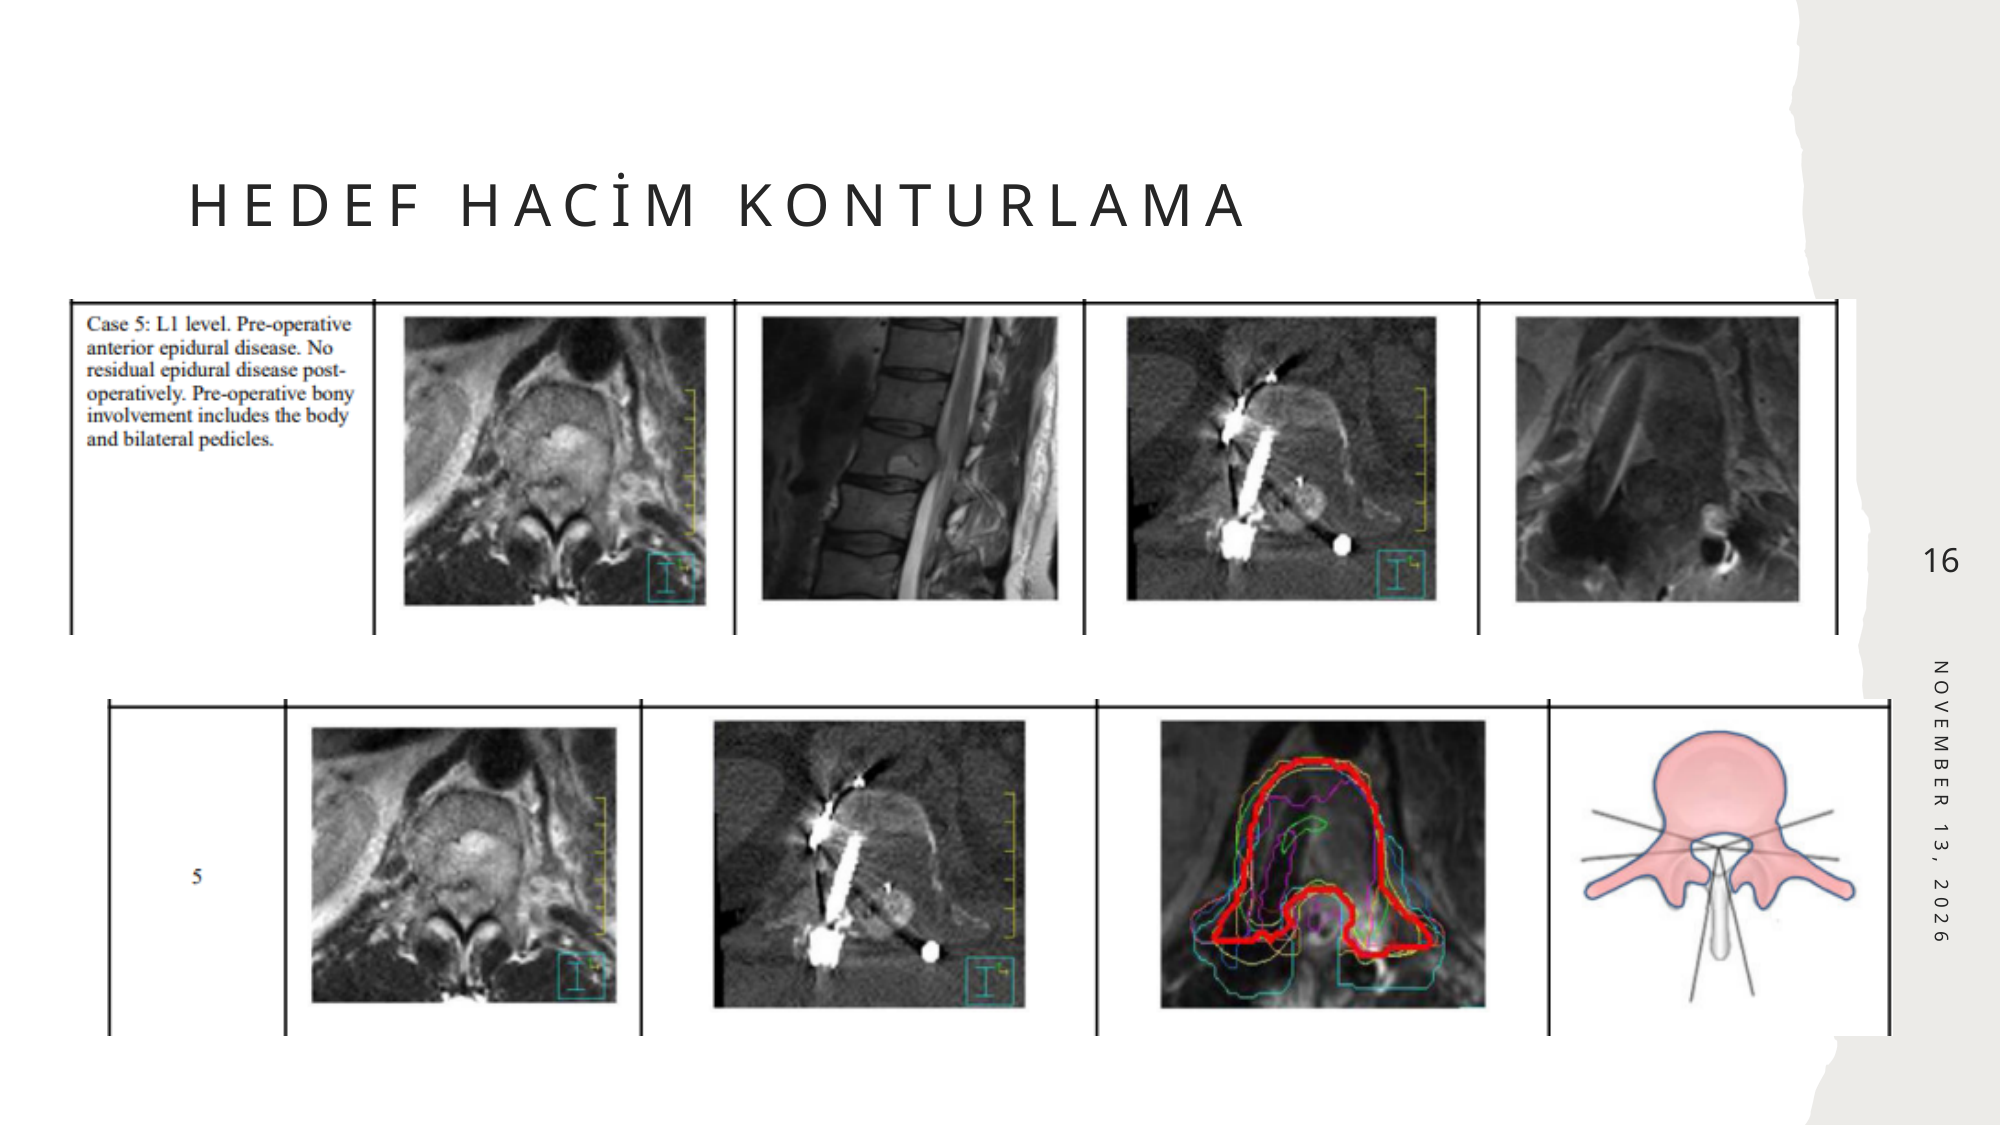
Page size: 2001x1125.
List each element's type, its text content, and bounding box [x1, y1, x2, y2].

slide_number 16 [1896, 514, 1986, 610]
picture [107, 0, 2000, 1125]
title Hedef hacim konturlama [172, 99, 1782, 299]
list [68, 299, 1857, 635]
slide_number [1910, 645, 1971, 1080]
